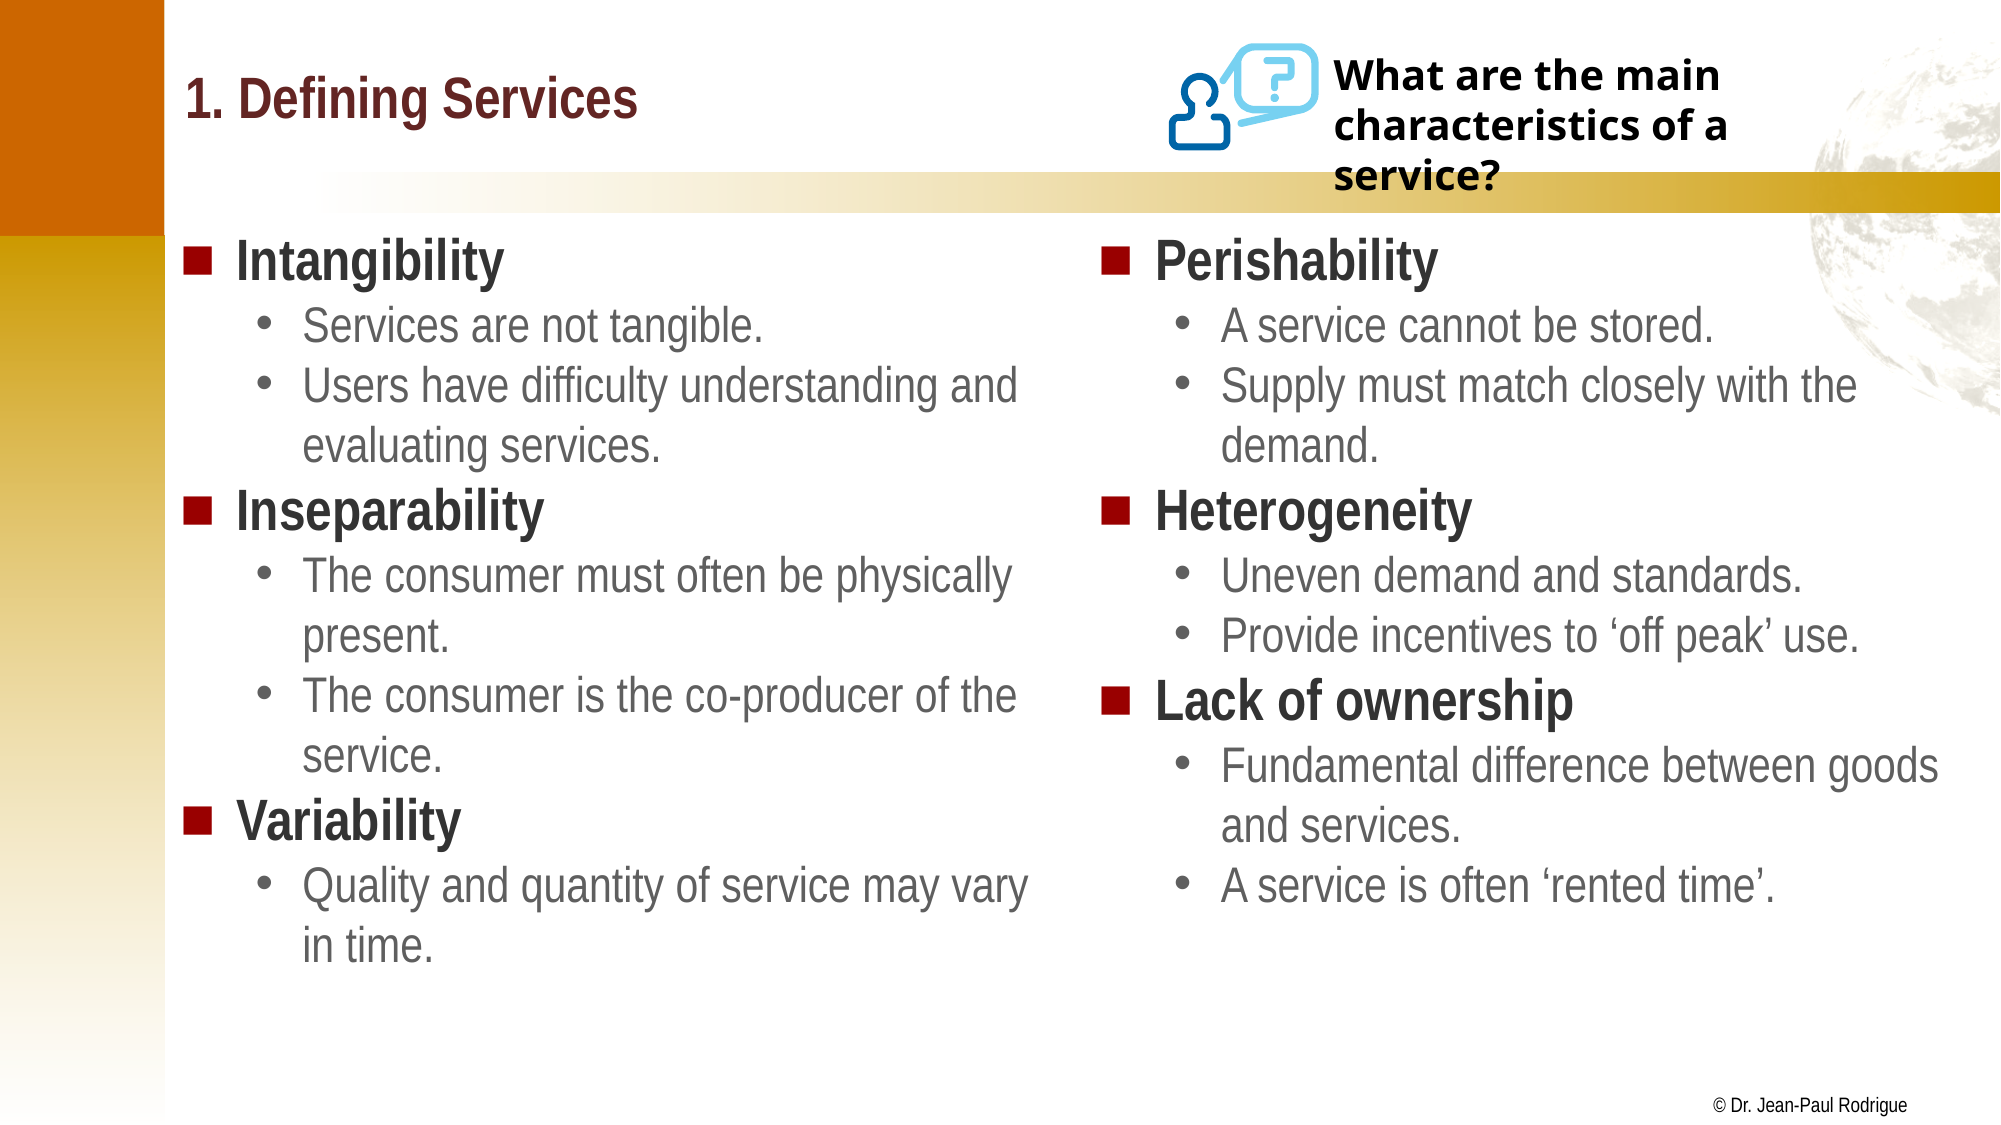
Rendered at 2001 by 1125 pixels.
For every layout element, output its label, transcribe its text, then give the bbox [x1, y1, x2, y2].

text_box What are the main characteristics of a service? [1318, 41, 1842, 207]
list Perishability A service cannot be stored. Supply must match closely with the demand. Heterogeneity Uneven demand and standards. Provide incentives to ‘off peak’ use. Lack of ownership Fundamental difference between goods and services. A service is often ‘rented time’. [1083, 214, 1970, 1084]
title 1. Defining Services [170, 16, 1967, 173]
list Intangibility Services are not tangible. Users have difficulty understanding and evaluating services. Inseparability The consumer must often be physically present. The consumer is the co-producer of the service. Variability Quality and quantity of service may vary in time. [165, 214, 1051, 1084]
picture [1168, 43, 1319, 151]
